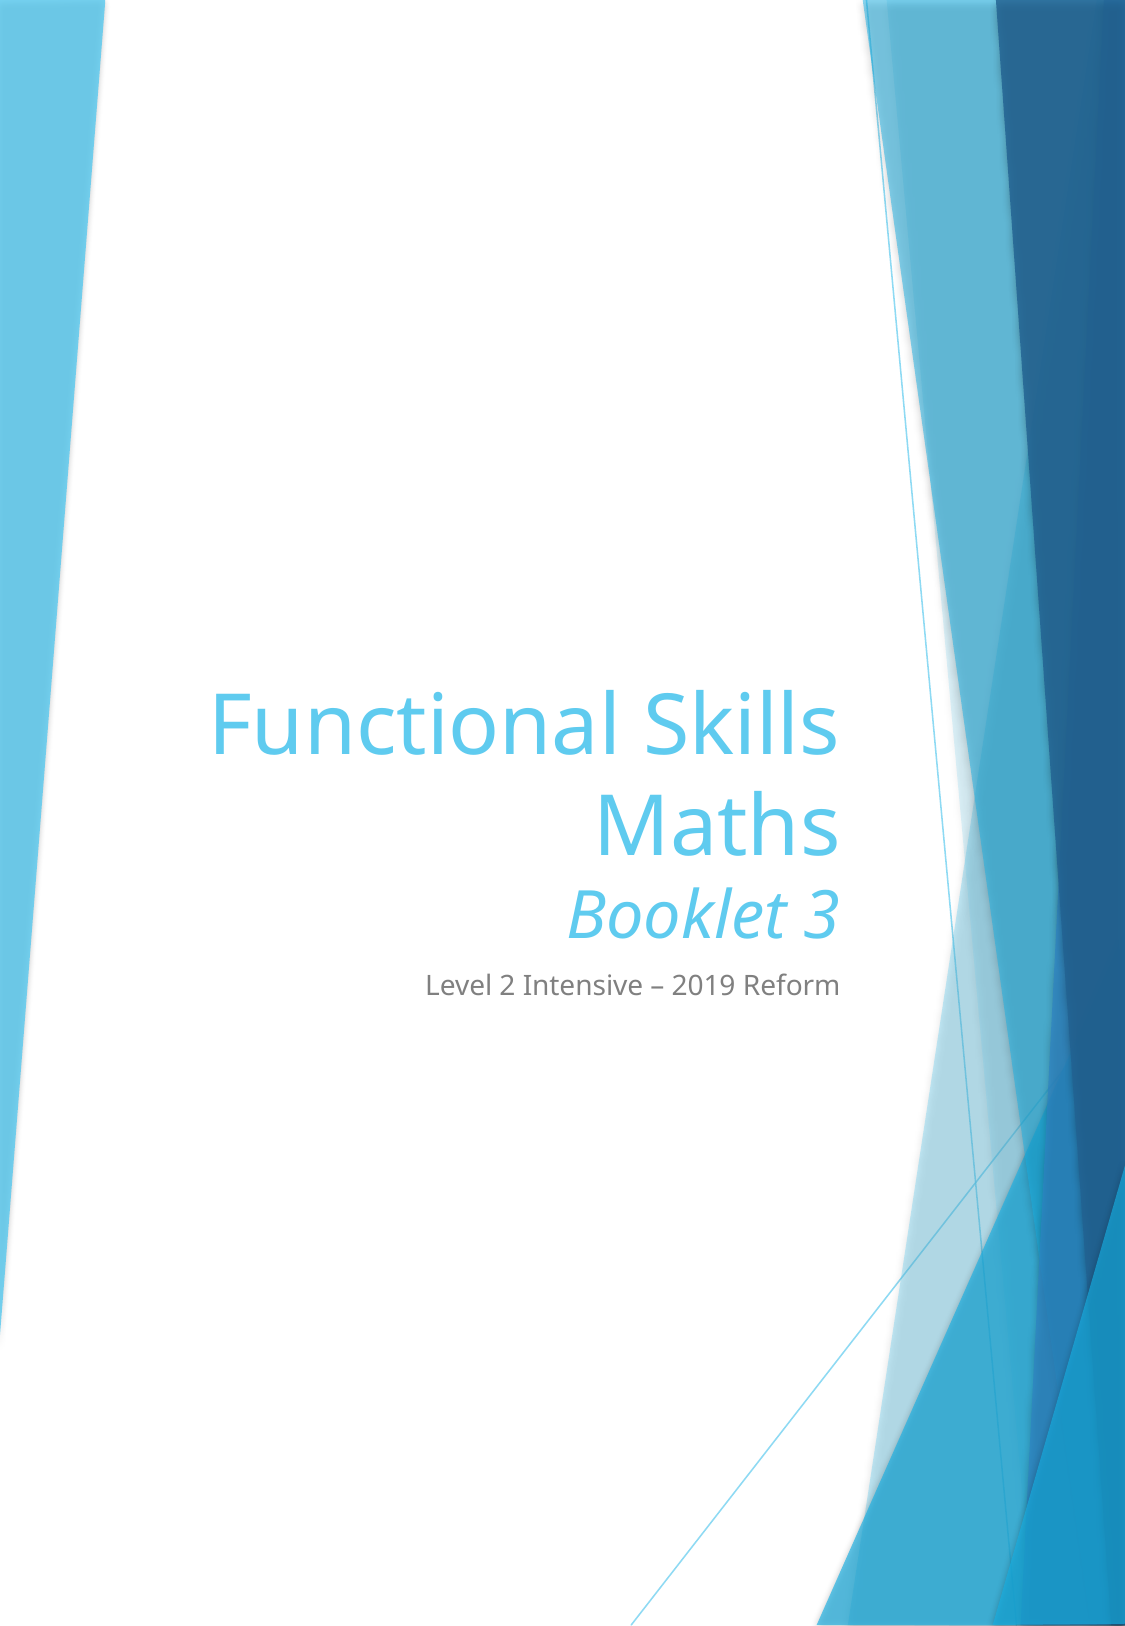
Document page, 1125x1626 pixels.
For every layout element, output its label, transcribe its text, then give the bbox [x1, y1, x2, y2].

subtitle Level 2 Intensive – 2019 Reform [139, 959, 856, 1220]
title Functional Skills Maths Booklet 3 [139, 569, 856, 959]
